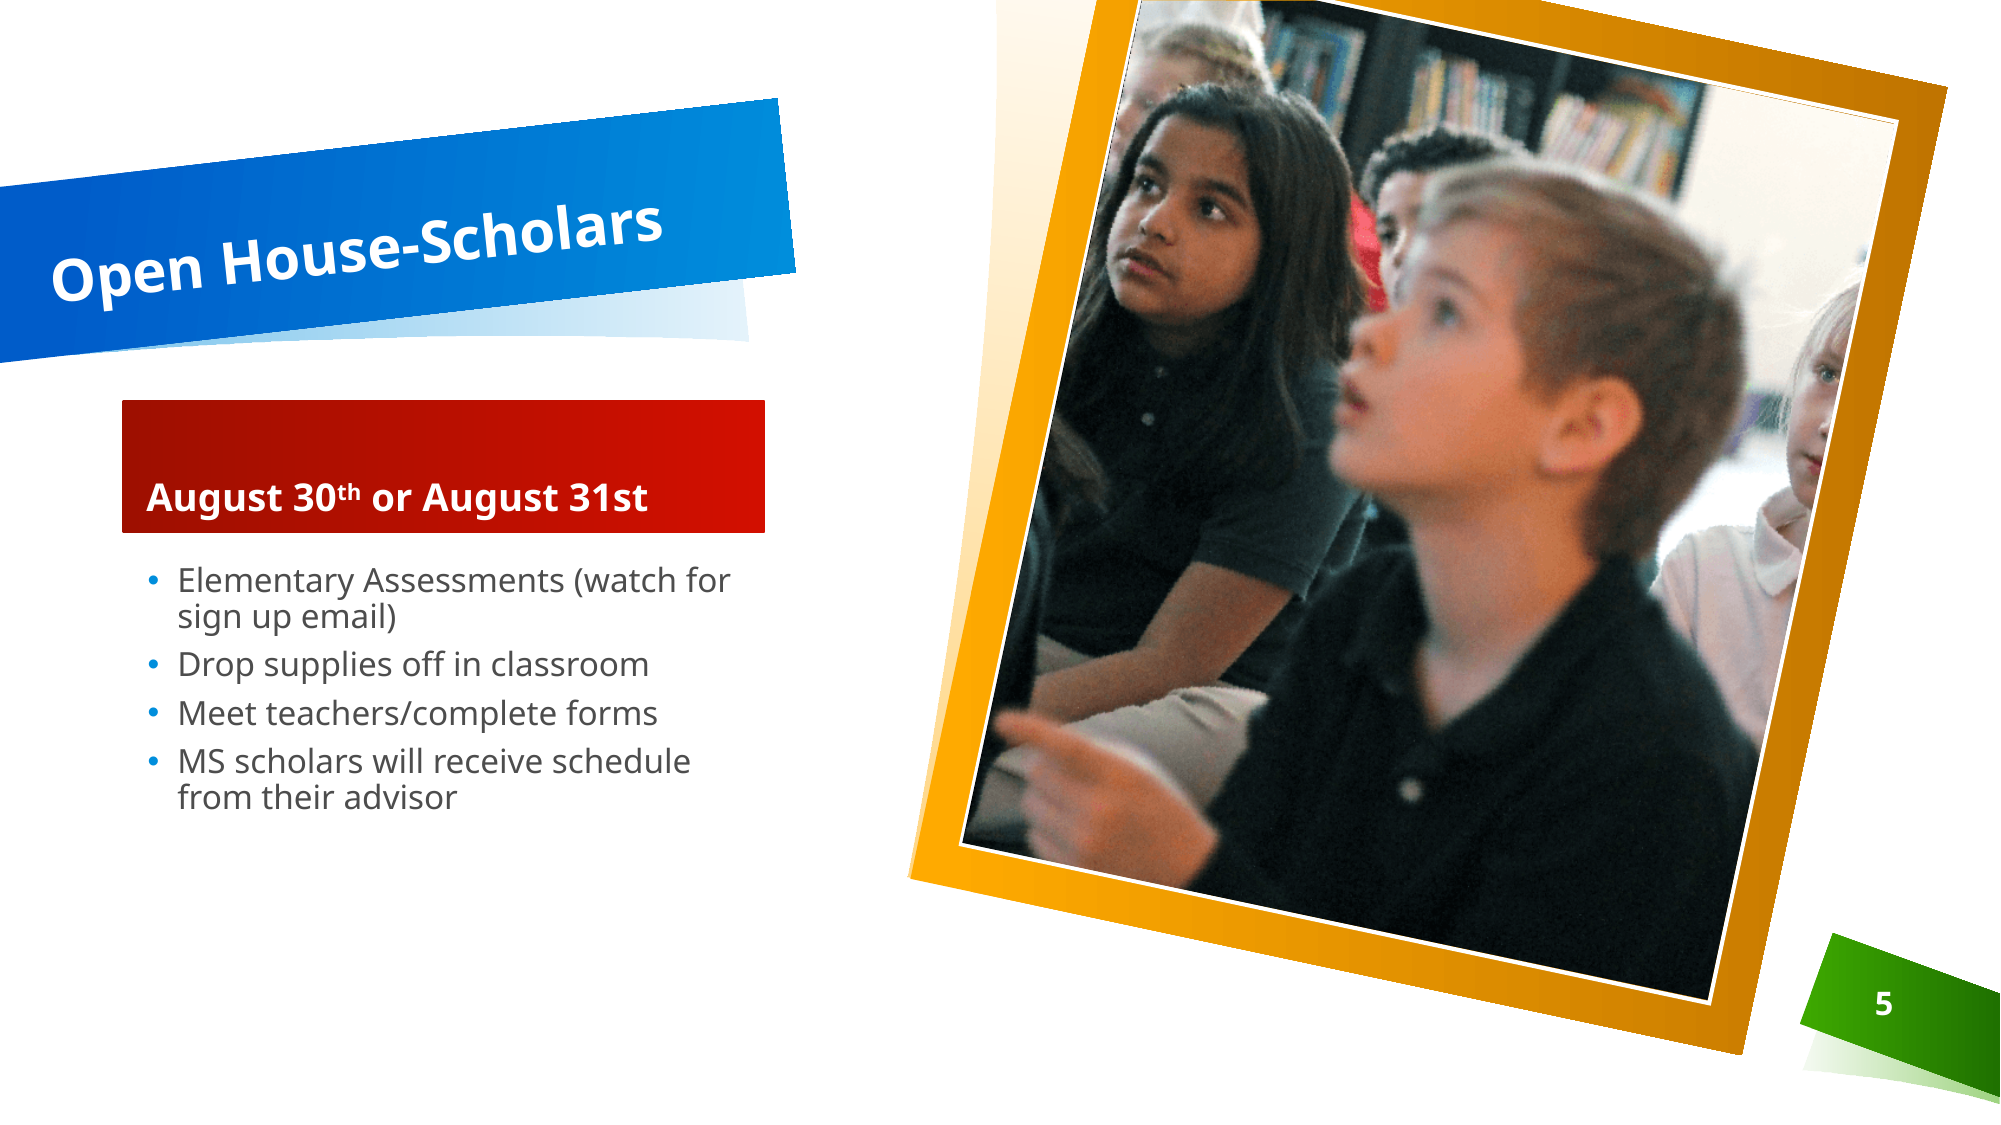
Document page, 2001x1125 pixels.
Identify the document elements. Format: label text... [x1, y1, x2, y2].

list Elementary Assessments (watch for sign up email) Drop supplies off in classroom Meet teachers/complete forms MS scholars will receive schedule from their advisor [132, 556, 775, 926]
slide_number 5 [1831, 975, 1937, 1036]
picture [970, 0, 1886, 991]
title Open House-Scholars [26, 126, 789, 326]
list August 30th or August 31st [122, 400, 765, 533]
